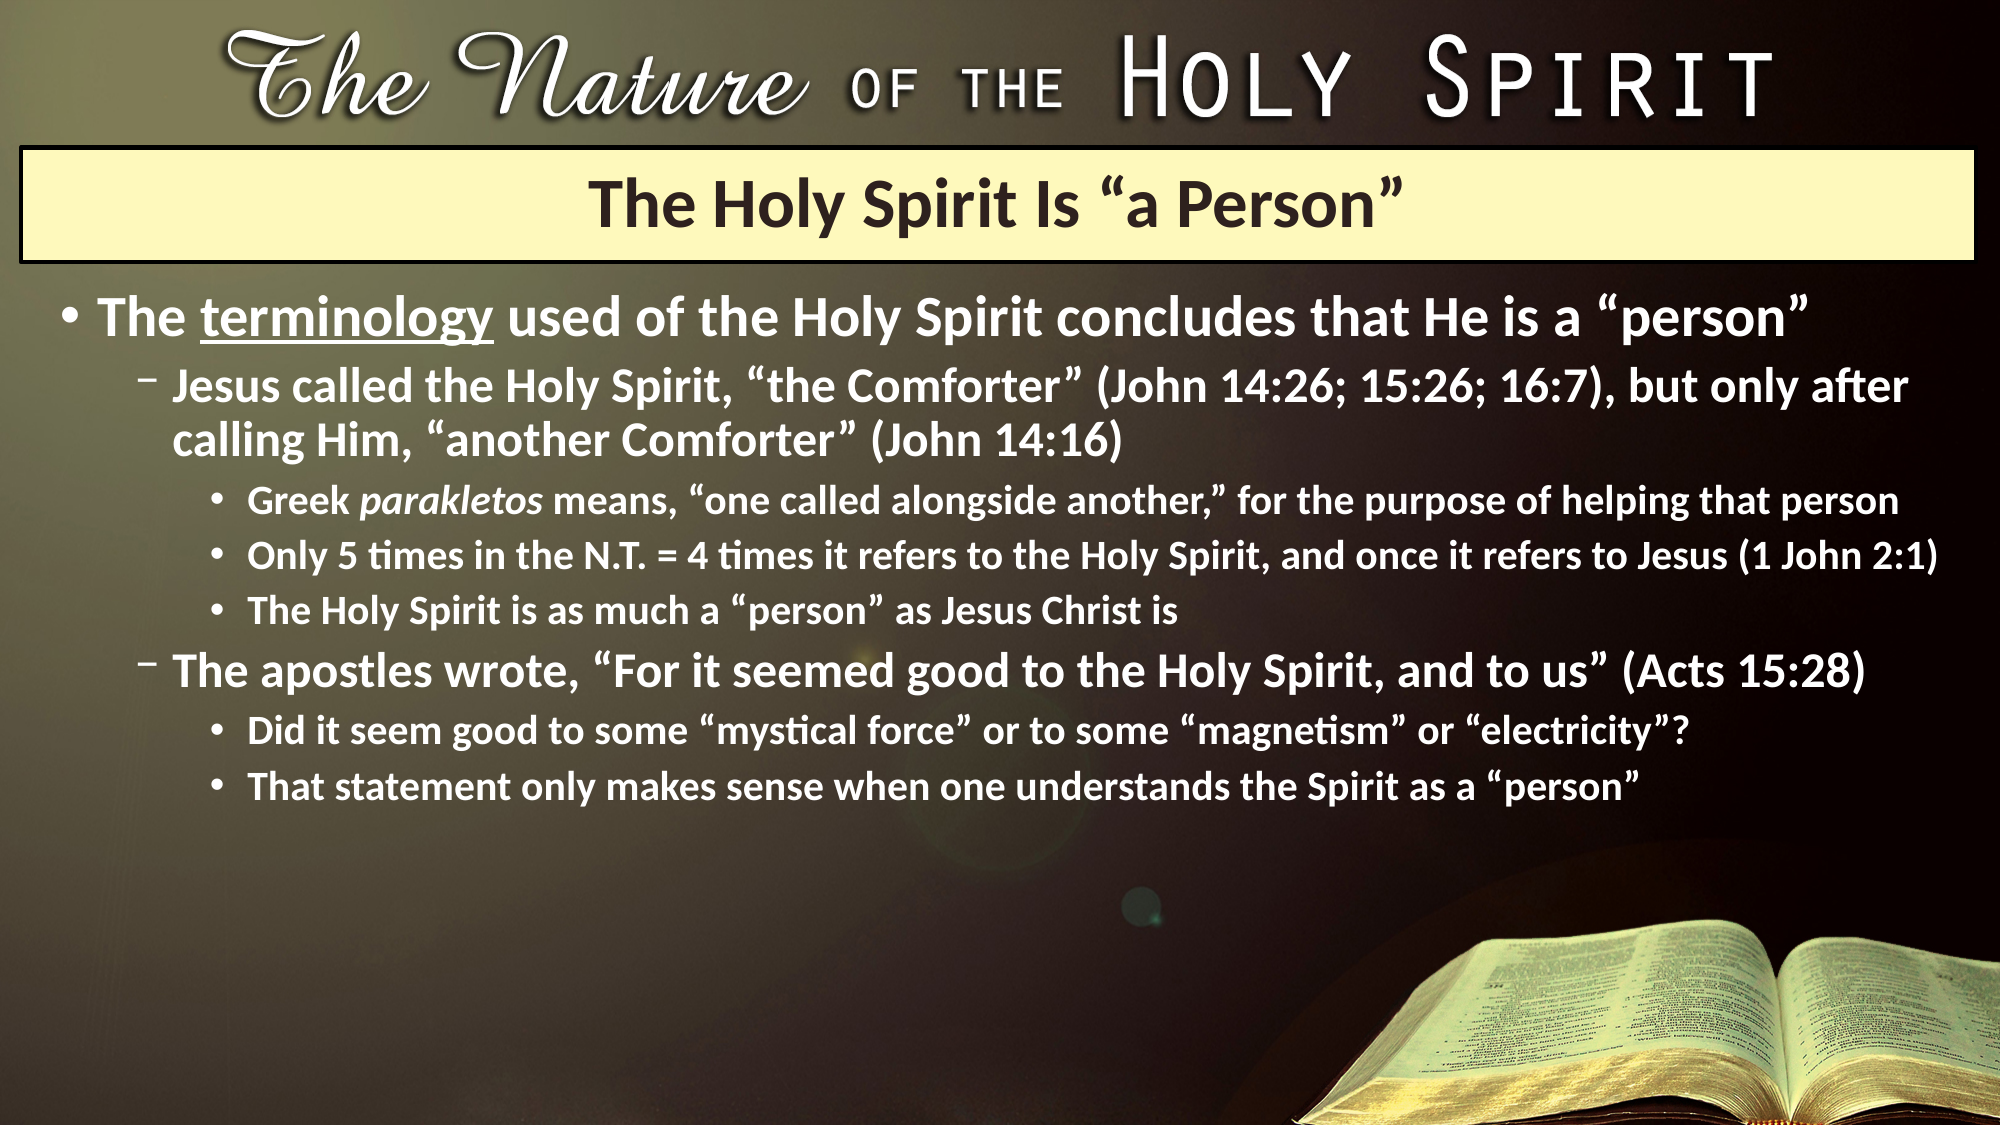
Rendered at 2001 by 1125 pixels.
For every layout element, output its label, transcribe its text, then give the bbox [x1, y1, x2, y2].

list The terminology used of the Holy Spirit concludes that He is a “person” Jesus called the Holy Spirit, “the Comforter” (John 14:26; 15:26; 16:7), but only after calling Him, “another Comforter” (John 14:16) Greek parakletos means, “one called alongside another,” for the purpose of helping that person Only 5 times in the N.T. = 4 times it refers to the Holy Spirit, and once it refers to Jesus (1 John 2:1) The Holy Spirit is as much a “person” as Jesus Christ is The apostles wrote, “For it seemed good to the Holy Spirit, and to us” (Acts 15:28) Did it seem good to some “mystical force” or to some “magnetism” or “electricity”? That statement only makes sense when one understands the Spirit as a “person” [44, 278, 2000, 1109]
title The Holy Spirit Is “a Person” [19, 145, 1978, 264]
picture [0, 0, 2000, 1125]
